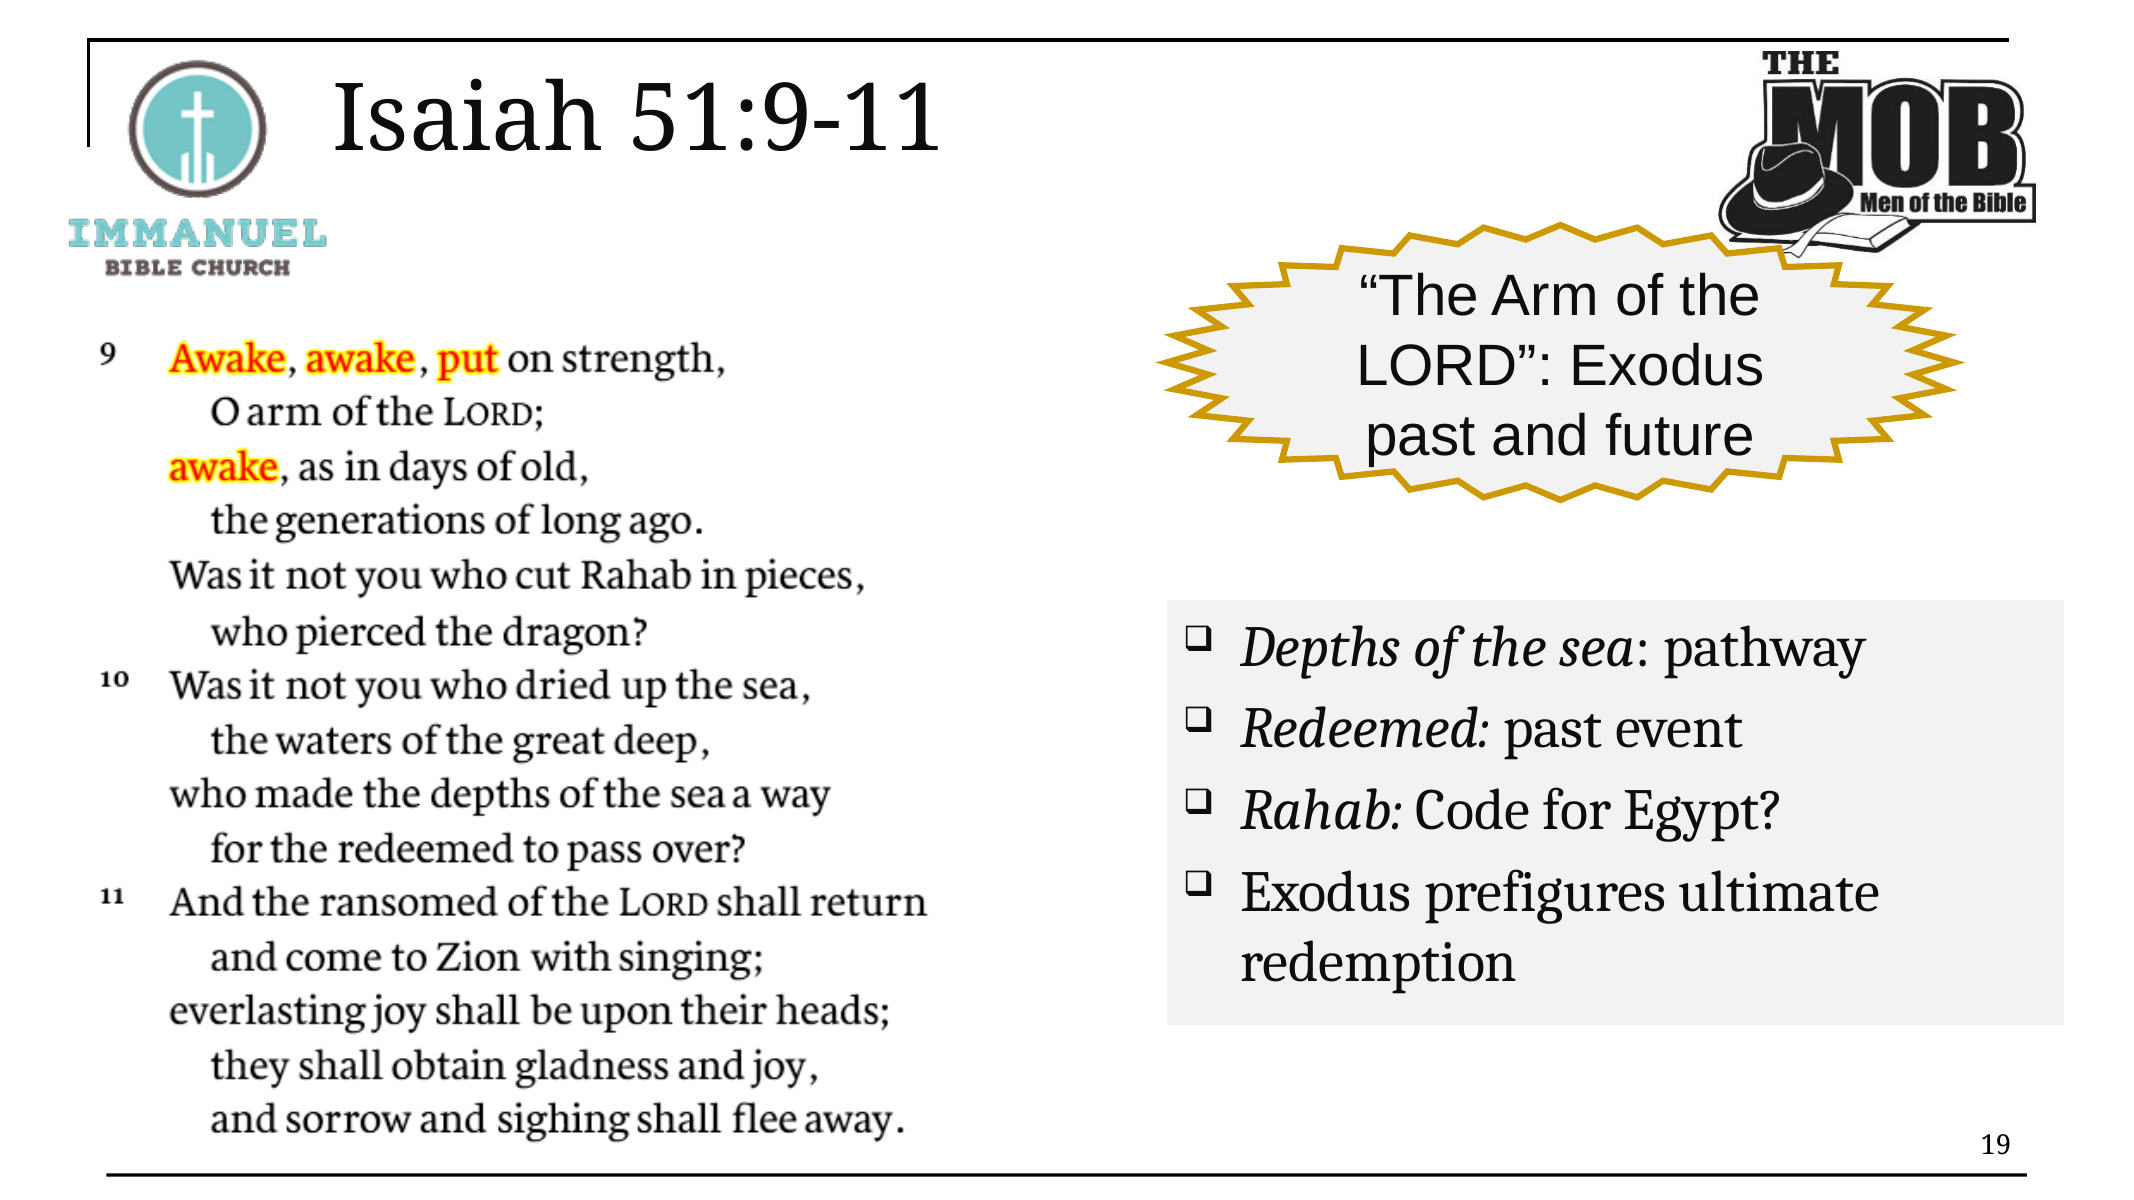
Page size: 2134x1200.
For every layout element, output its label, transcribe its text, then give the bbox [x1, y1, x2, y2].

text_box “The Arm of the Lord”: Exodus past and future [1166, 224, 1955, 501]
slide_number 19 [1528, 1092, 2028, 1173]
picture [91, 324, 936, 1151]
picture [66, 37, 330, 300]
title Isaiah 51:9-11 [316, 48, 1989, 188]
picture [1710, 51, 2042, 261]
text_box Depths of the sea: pathway Redeemed: past event Rahab: Code for Egypt? Exodus prefigures ultimate redemption [1167, 600, 2064, 1025]
